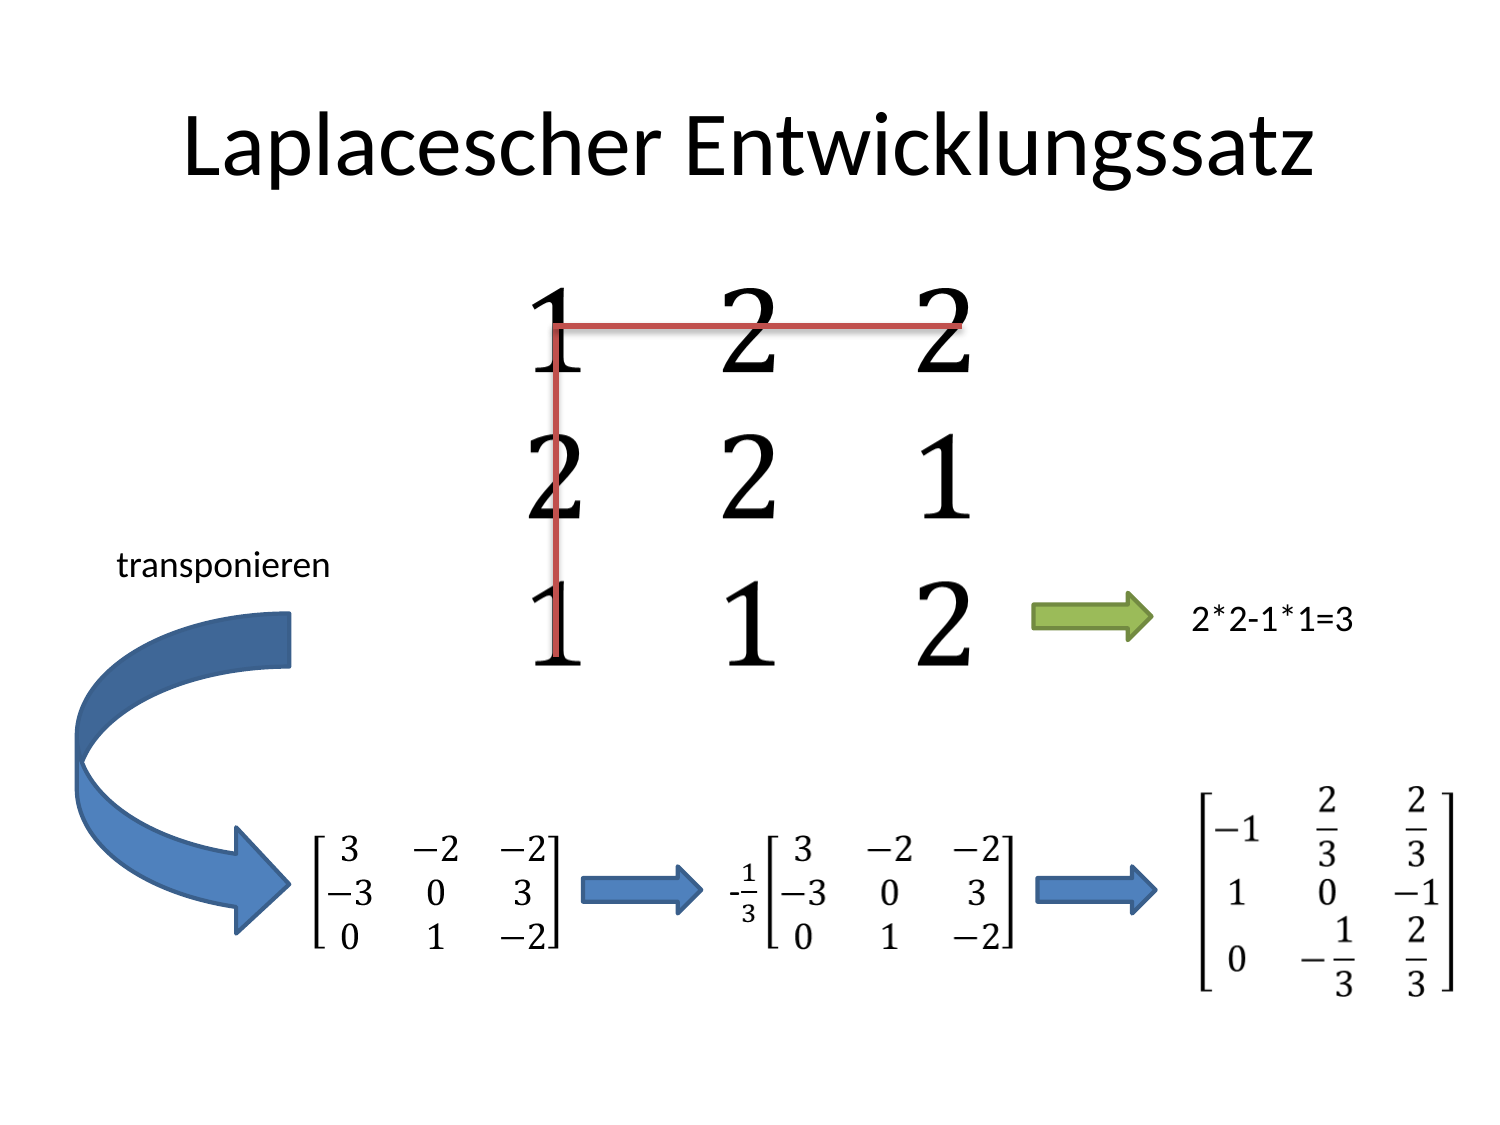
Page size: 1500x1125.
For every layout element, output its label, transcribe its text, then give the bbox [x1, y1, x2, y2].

text_box [1031, 590, 1154, 643]
text_box 2*2-1*1=3 [1176, 586, 1369, 646]
text_box [289, 822, 583, 958]
text_box transponieren [101, 532, 347, 592]
text_box [74, 611, 292, 936]
text_box [1175, 774, 1478, 1006]
text_box [580, 864, 704, 916]
title Laplacescher Entwicklungssatz [75, 45, 1425, 233]
text_box [714, 822, 1042, 958]
list [75, 262, 1425, 1005]
text_box [1035, 864, 1158, 916]
